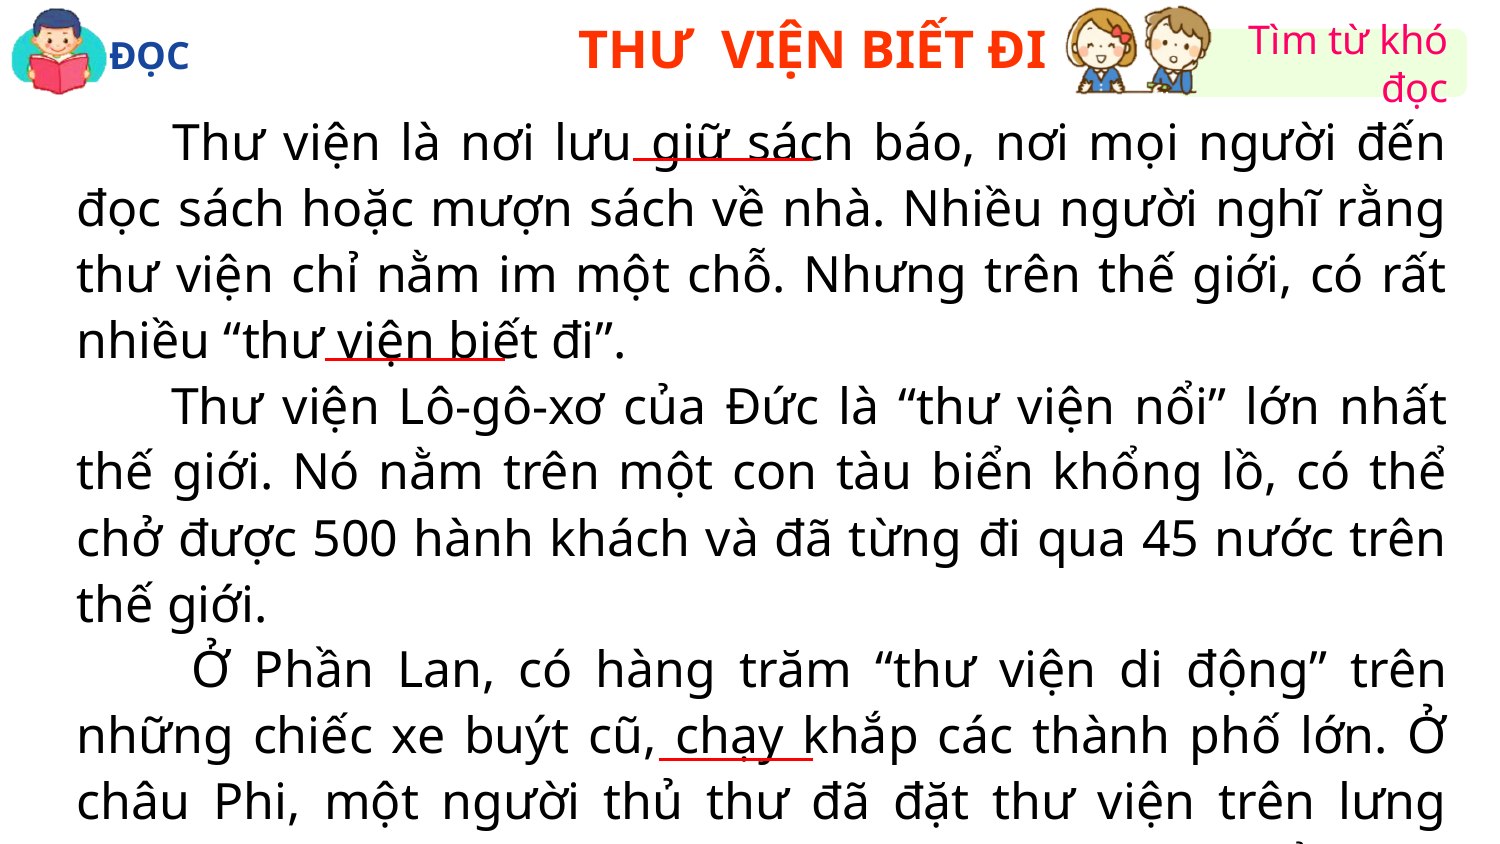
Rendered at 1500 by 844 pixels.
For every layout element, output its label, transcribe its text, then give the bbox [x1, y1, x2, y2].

text_box ĐỌC [74, 1, 225, 85]
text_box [1062, 2, 1468, 98]
picture [8, 4, 109, 98]
text_box THƯ VIỆN BIẾT ĐI [563, 9, 1057, 87]
text_box Thư viện là nơi lưu giữ sách báo, nơi mọi người đến đọc sách hoặc mượn sách về nhà. Nhiều người nghĩ rằng thư viện chỉ nằm im một chỗ. Nhưng trên thế giới, có rất nhiều “thư viện biết đi”. Thư viện Lô-gô-xơ của Đức là “thư viện nổi” lớn nhất thế giới. Nó nằm trên một con tàu biển khổng lồ, có thể chở được 500 hành khách và đã từng đi qua 45 nước trên thế giới. Ở Phần Lan, có hàng trăm “thư viện di động” trên những chiếc xe buýt cũ, chạy khắp các thành phố lớn. Ở châu Phi, một người thủ thư đã đặt thư viện trên lưng một con lạc đà. Nhờ thế, những cuốn sách có thể băng qua sa mạc để đến với người đọc. (Hải Nam) [61, 96, 1463, 844]
